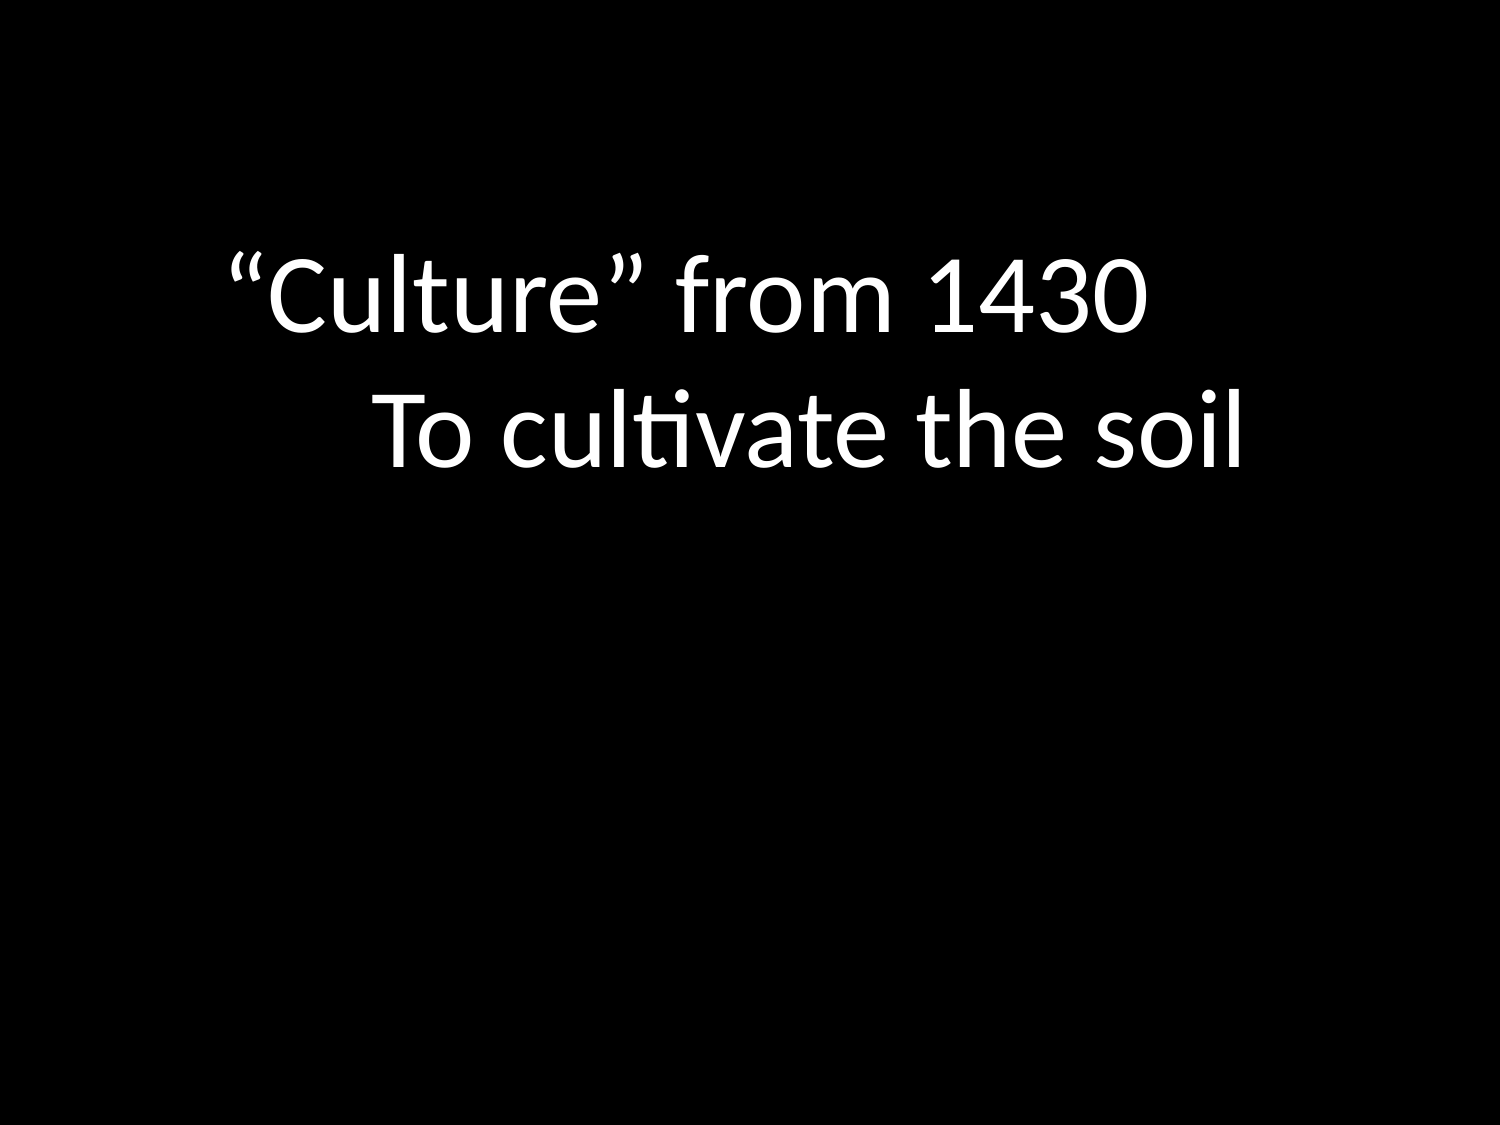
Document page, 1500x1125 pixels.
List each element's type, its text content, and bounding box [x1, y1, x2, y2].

text_box “Culture” from 1430 To cultivate the soil [206, 212, 1264, 498]
